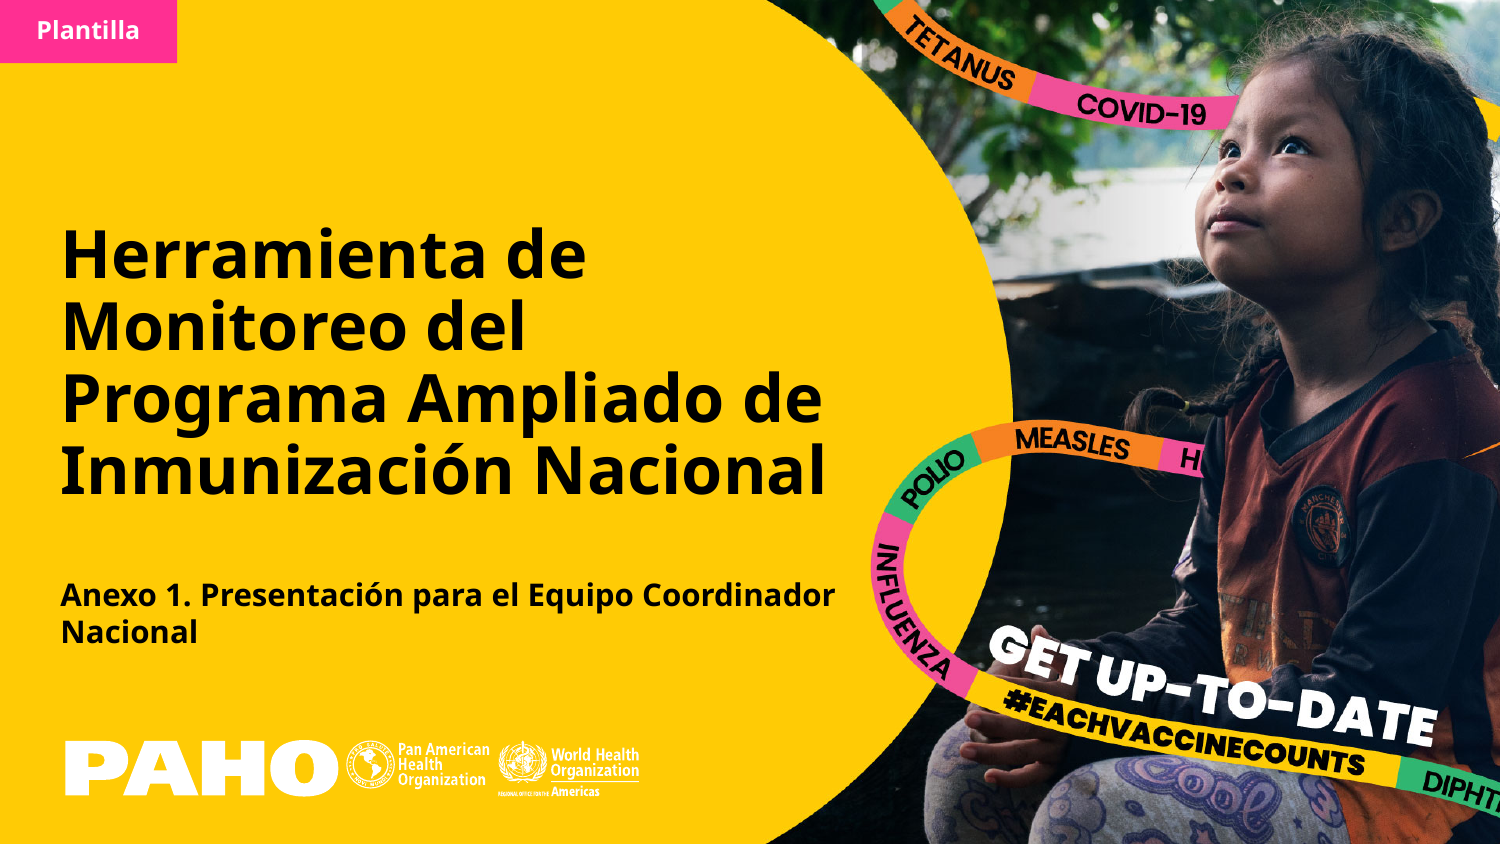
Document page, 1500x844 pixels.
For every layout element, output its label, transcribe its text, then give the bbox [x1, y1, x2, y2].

list Anexo 1. Presentación para el Equipo Coordinador Nacional [49, 569, 856, 661]
picture [0, 0, 1500, 844]
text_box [65, 739, 640, 797]
text_box Plantilla [0, 0, 178, 64]
title Herramienta de Monitoreo del Programa Ampliado de Inmunización Nacional [49, 52, 872, 678]
